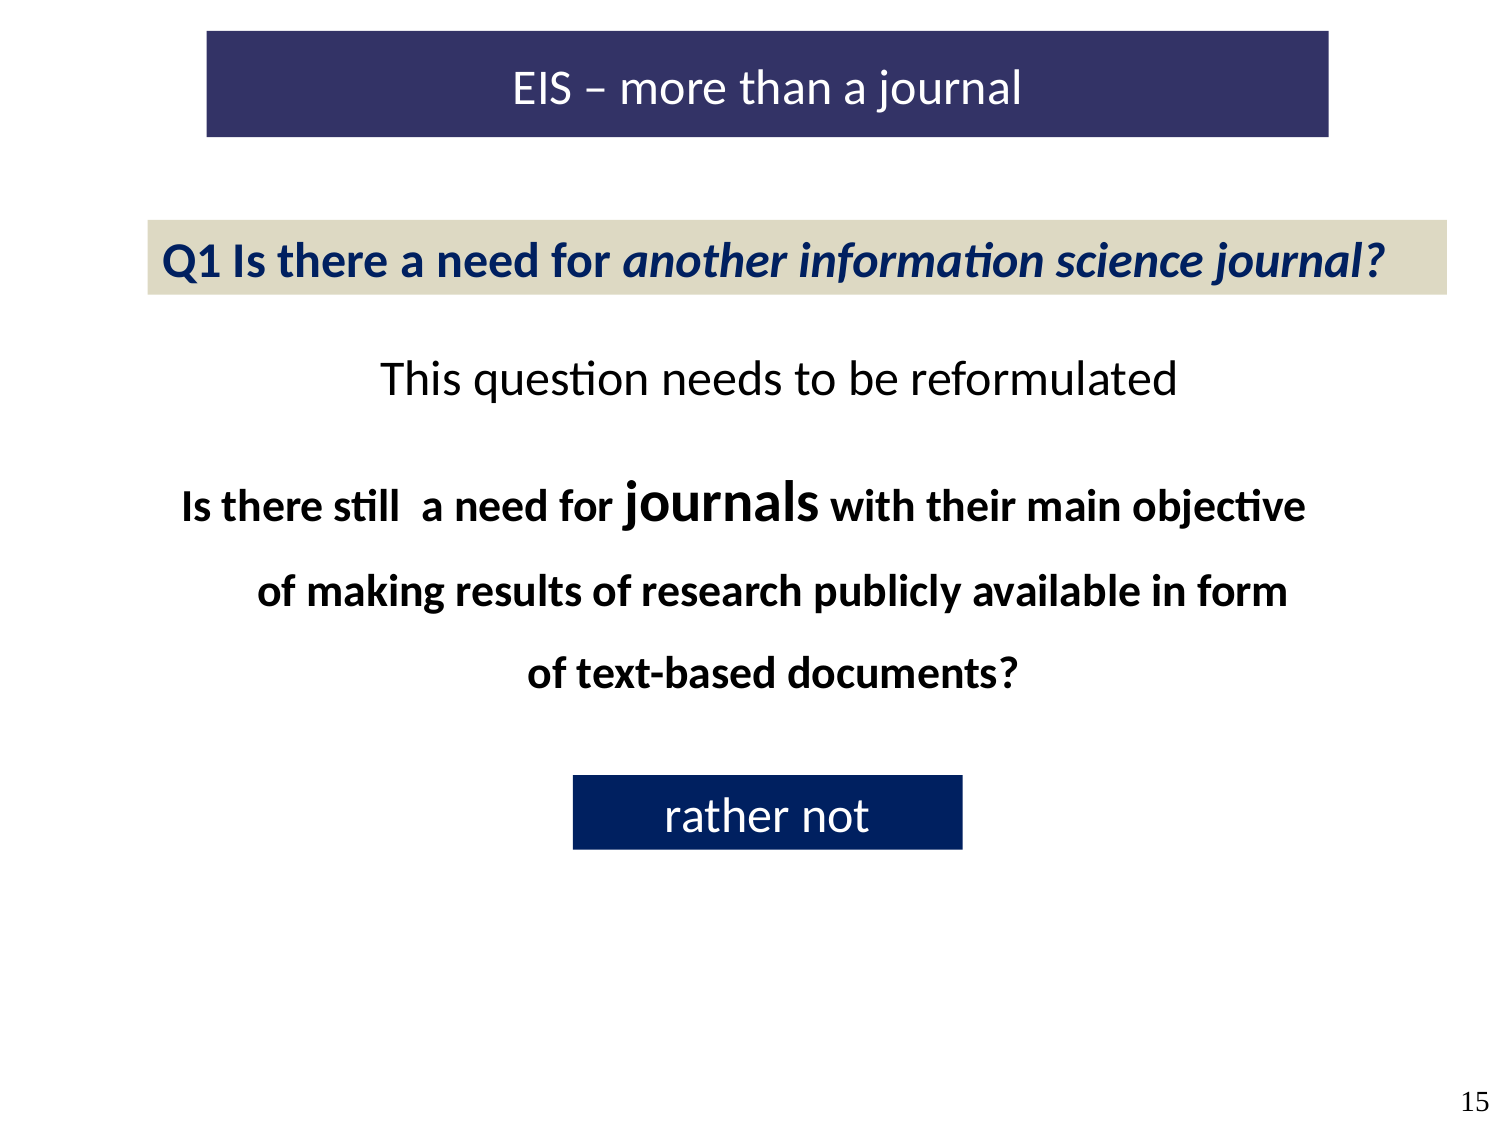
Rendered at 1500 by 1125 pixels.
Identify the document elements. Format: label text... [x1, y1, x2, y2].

text_box Q1 Is there a need for another information science journal? [147, 219, 1447, 295]
text_box rather not [572, 775, 963, 850]
title EIS – more than a journal [206, 30, 1329, 138]
text_box This question needs to be reformulated [230, 338, 1329, 413]
text_box Is there still a need for journals with their main objective of making results of research publicly available in form of text-based documents? [159, 420, 1329, 706]
